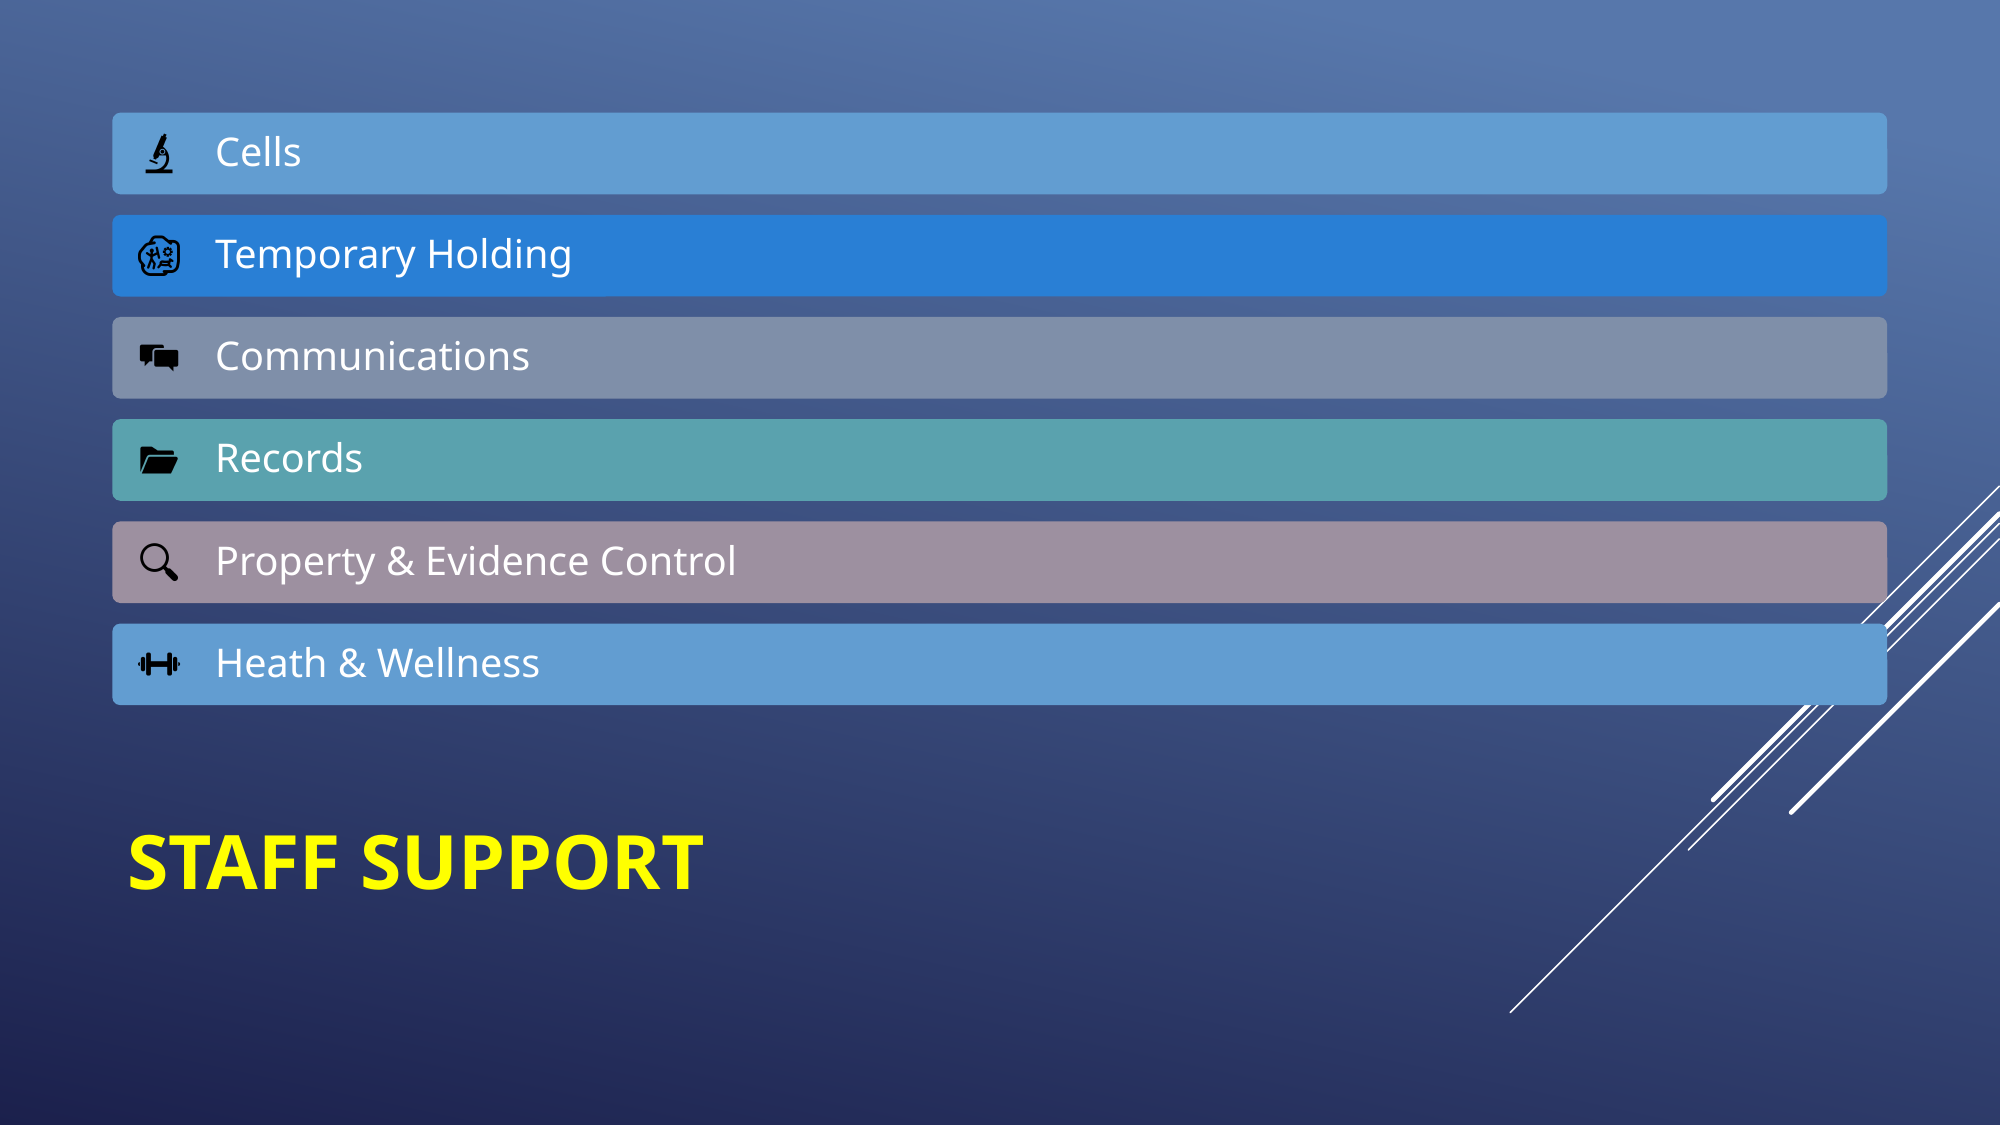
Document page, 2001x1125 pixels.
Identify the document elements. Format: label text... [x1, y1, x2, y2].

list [111, 112, 1888, 706]
title Staff Support [112, 736, 1513, 984]
